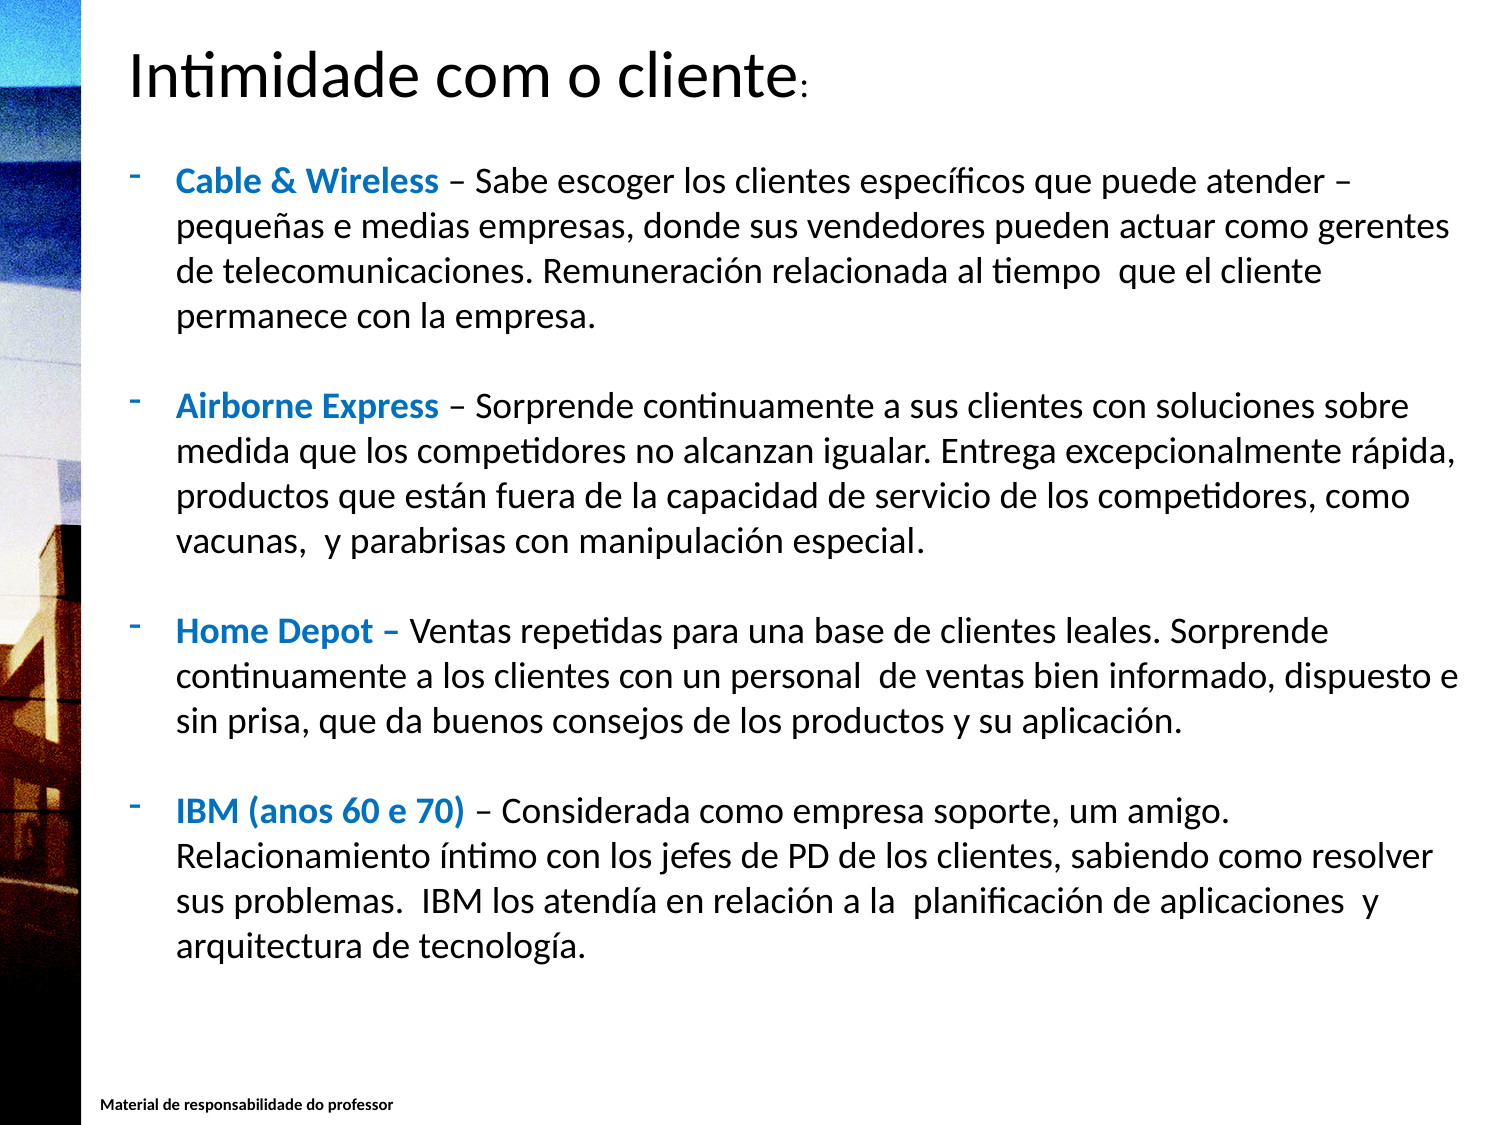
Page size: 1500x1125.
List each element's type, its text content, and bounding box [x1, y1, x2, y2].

text_box Intimidade com o cliente: Cable & Wireless – Sabe escoger los clientes específicos que puede atender – pequeñas e medias empresas, donde sus vendedores pueden actuar como gerentes de telecomunicaciones. Remuneración relacionada al tiempo que el cliente permanece con la empresa. Airborne Express – Sorprende continuamente a sus clientes con soluciones sobre medida que los competidores no alcanzan igualar. Entrega excepcionalmente rápida, productos que están fuera de la capacidad de servicio de los competidores, como vacunas, y parabrisas con manipulación especial. Home Depot – Ventas repetidas para una base de clientes leales. Sorprende continuamente a los clientes con un personal de ventas bien informado, dispuesto e sin prisa, que da buenos consejos de los productos y su aplicación. IBM (anos 60 e 70) – Considerada como empresa soporte, um amigo. Relacionamiento íntimo con los jefes de PD de los clientes, sabiendo como resolver sus problemas. IBM los atendía en relación a la planificación de aplicaciones y arquitectura de tecnología. [114, 23, 1500, 974]
picture [0, 0, 82, 1125]
